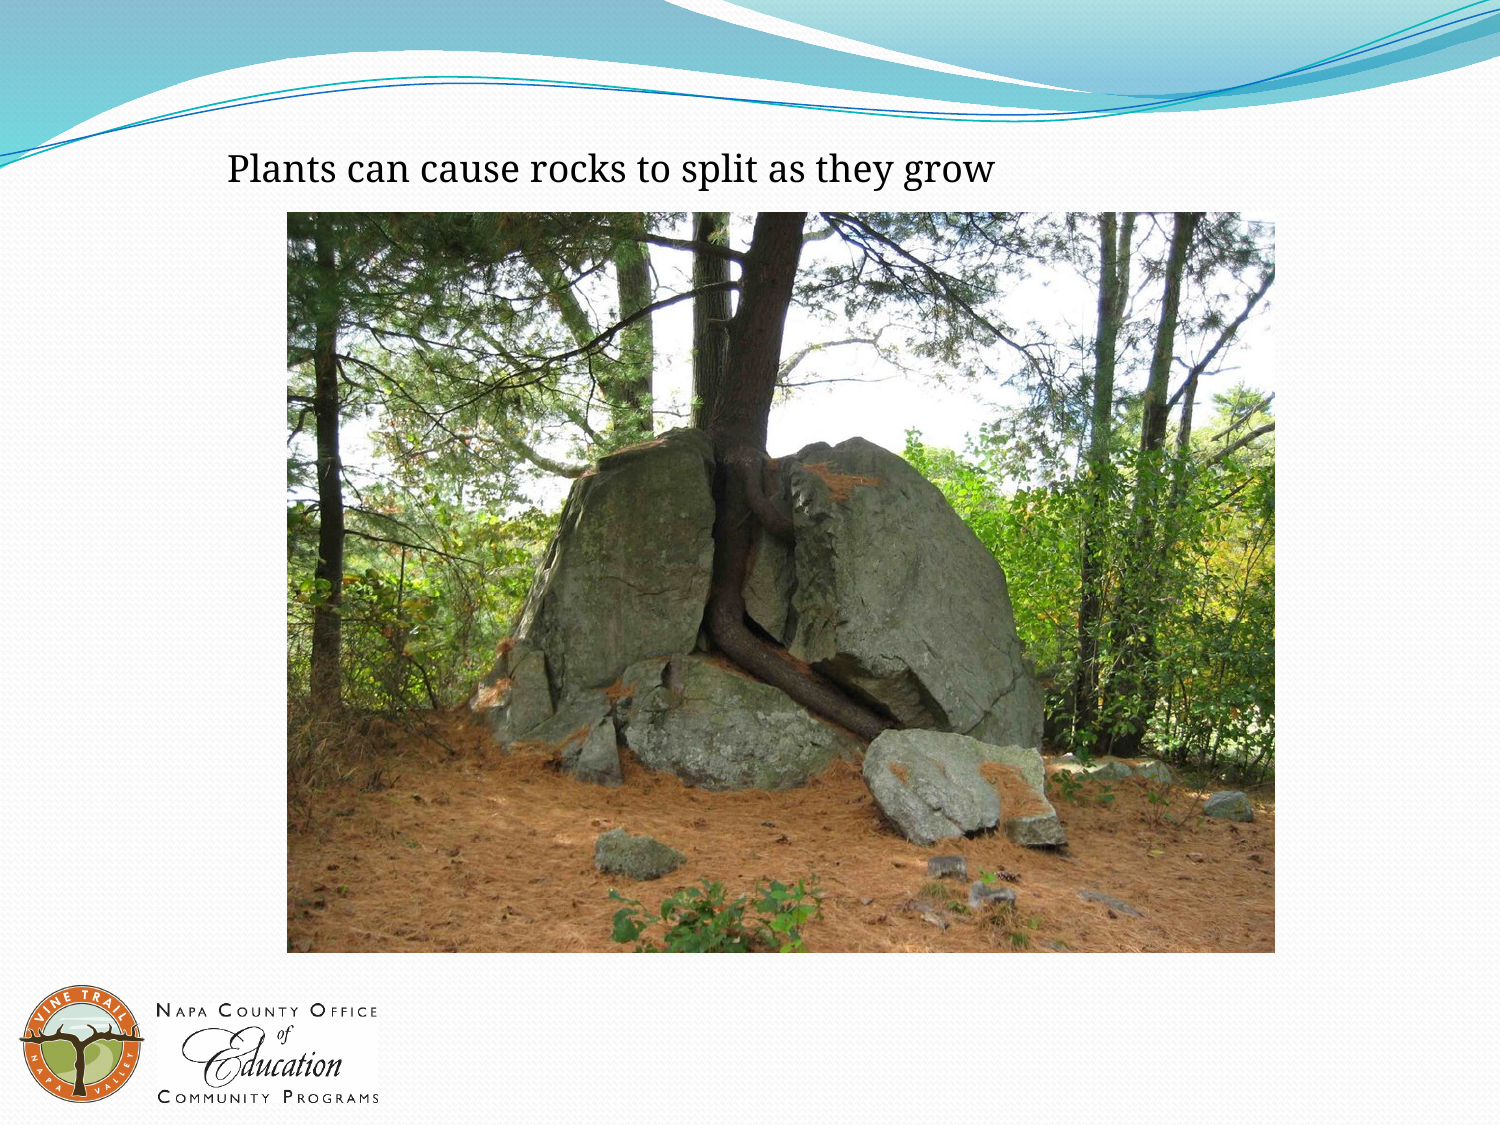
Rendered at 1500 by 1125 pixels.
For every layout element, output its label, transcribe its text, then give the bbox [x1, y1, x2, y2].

text_box Plants can cause rocks to split as they grow [212, 137, 1350, 198]
picture [287, 212, 1276, 954]
picture [157, 1003, 379, 1104]
picture [17, 984, 146, 1104]
